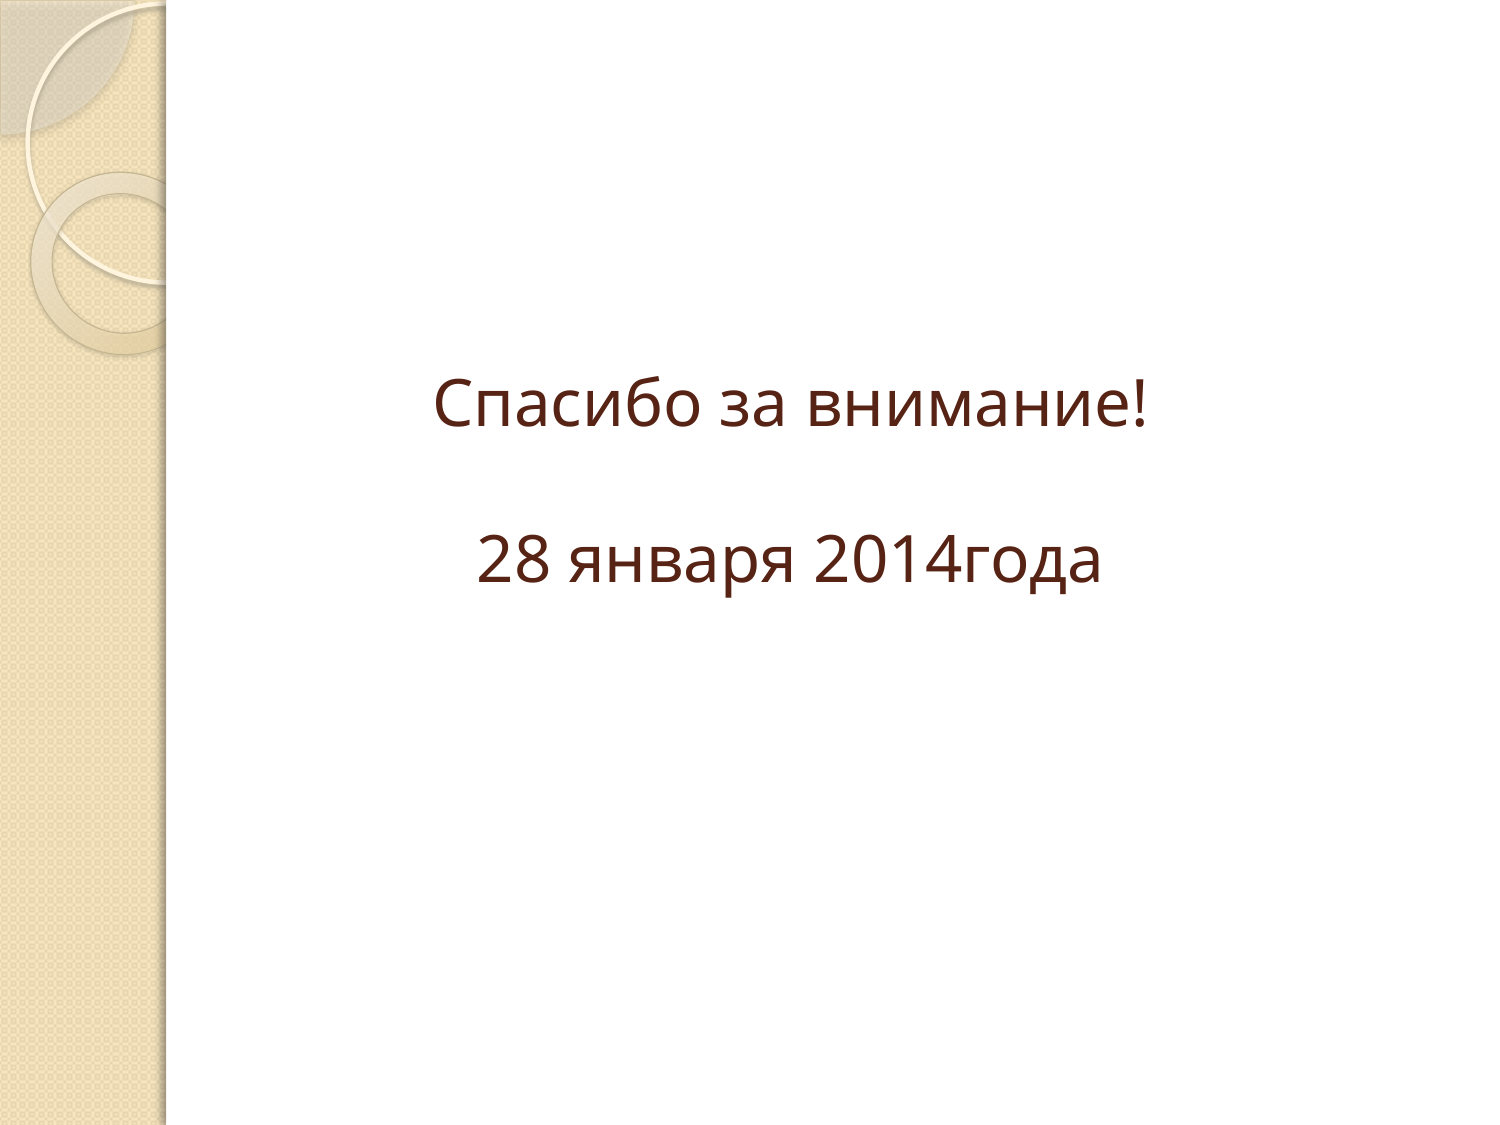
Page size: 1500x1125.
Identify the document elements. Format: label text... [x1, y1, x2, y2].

title Спасибо за внимание! 28 января 2014года [175, 351, 1406, 762]
